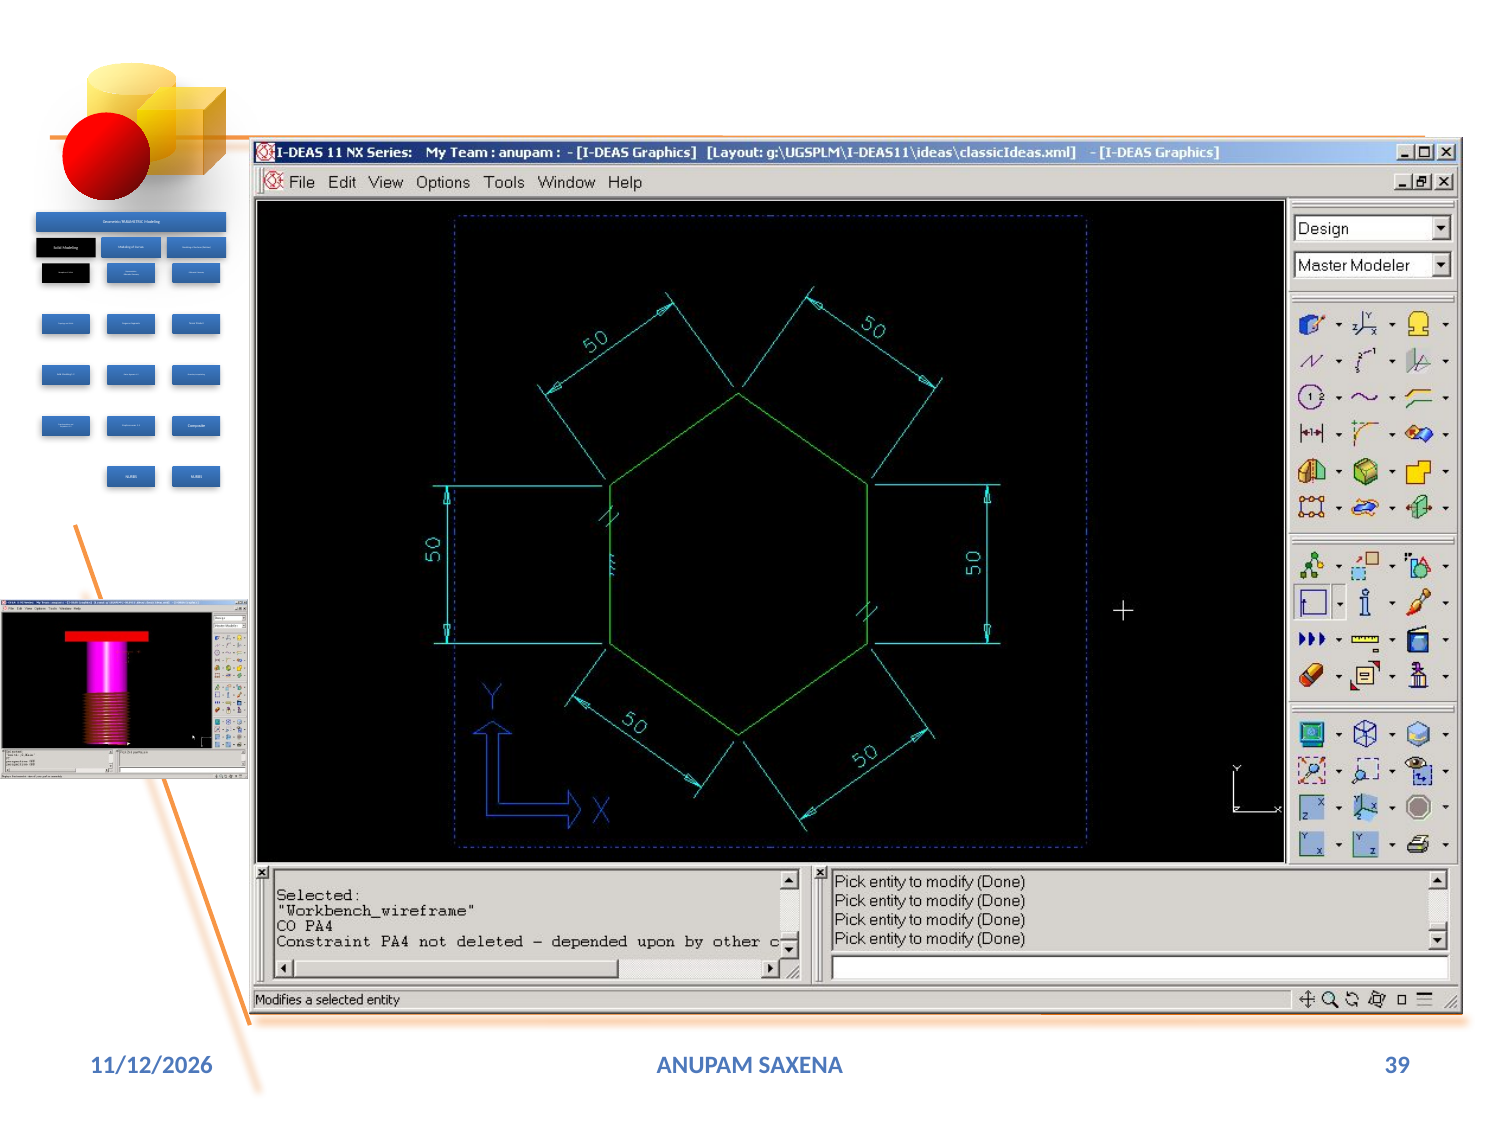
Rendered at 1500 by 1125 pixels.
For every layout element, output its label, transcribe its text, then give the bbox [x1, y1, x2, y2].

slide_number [75, 1024, 425, 1103]
footer Anupam Saxena [512, 1024, 988, 1103]
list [249, 137, 1463, 1014]
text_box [12, 212, 251, 538]
slide_number 39 [1074, 1024, 1425, 1103]
picture [0, 599, 248, 779]
